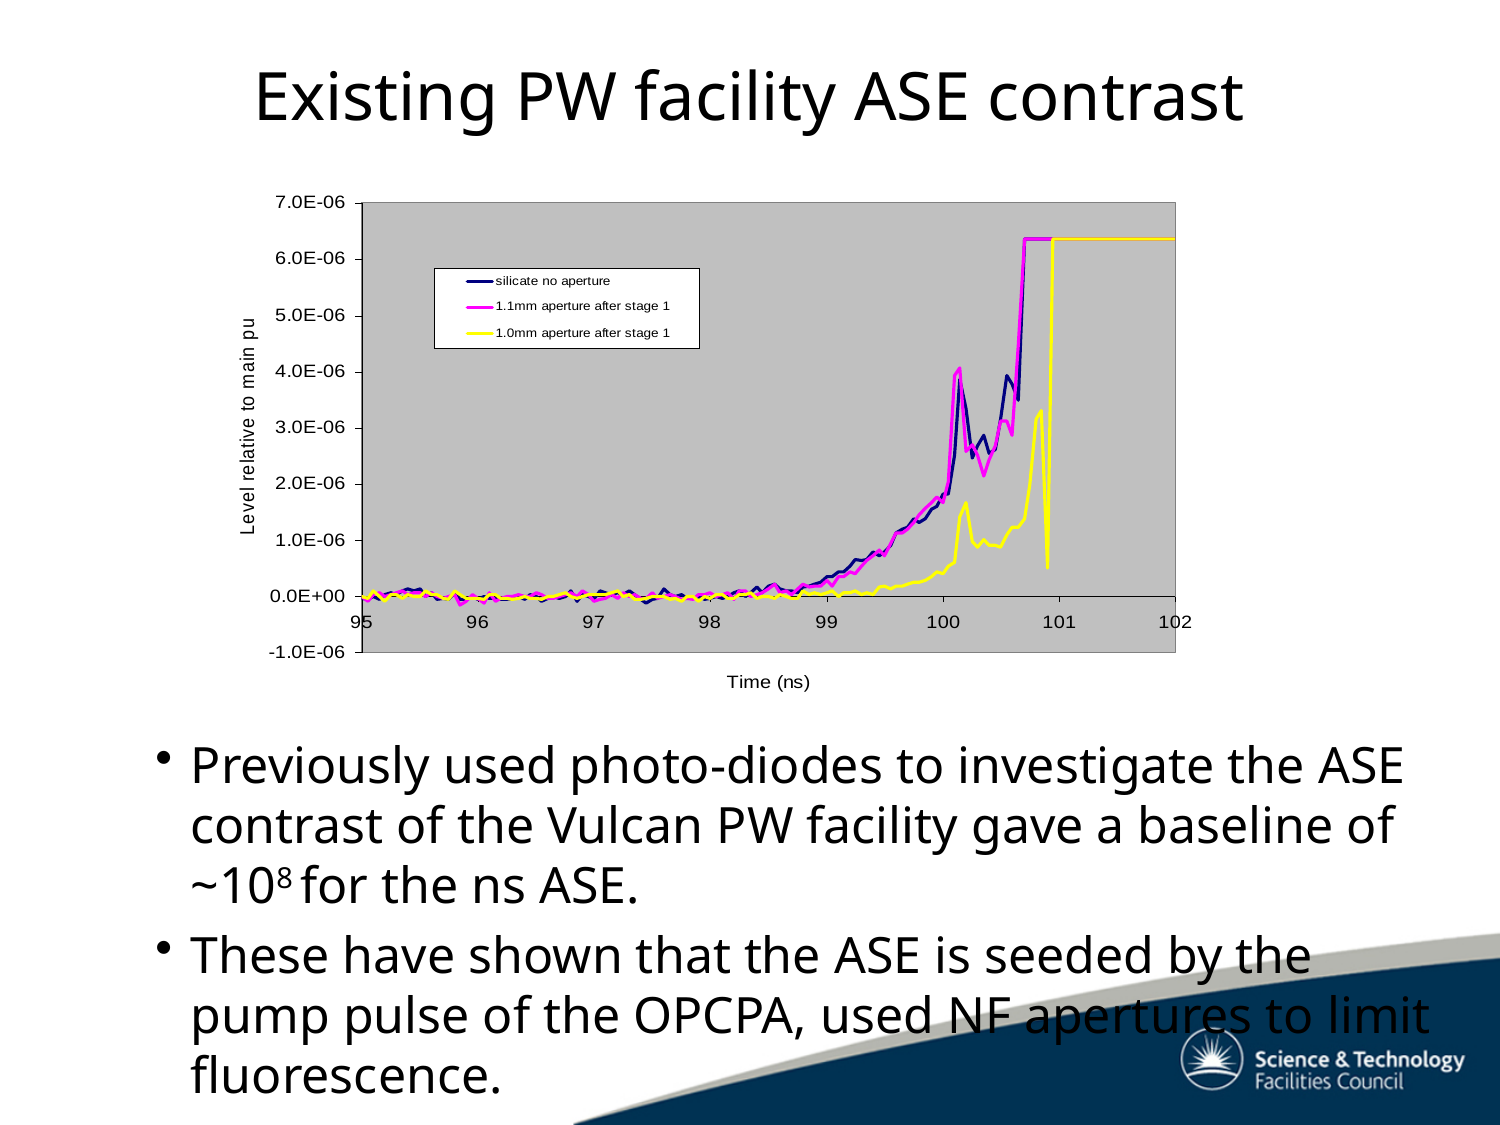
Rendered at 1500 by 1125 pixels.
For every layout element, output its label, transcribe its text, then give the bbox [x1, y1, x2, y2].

title Existing PW facility ASE contrast [159, 0, 1341, 188]
picture [562, 926, 1500, 1125]
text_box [222, 128, 1255, 705]
text_box Previously used photo-diodes to investigate the ASE contrast of the Vulcan PW facility gave a baseline of ~108 for the ns ASE. These have shown that the ASE is seeded by the pump pulse of the OPCPA, used NF apertures to limit fluorescence. [140, 726, 1459, 1027]
